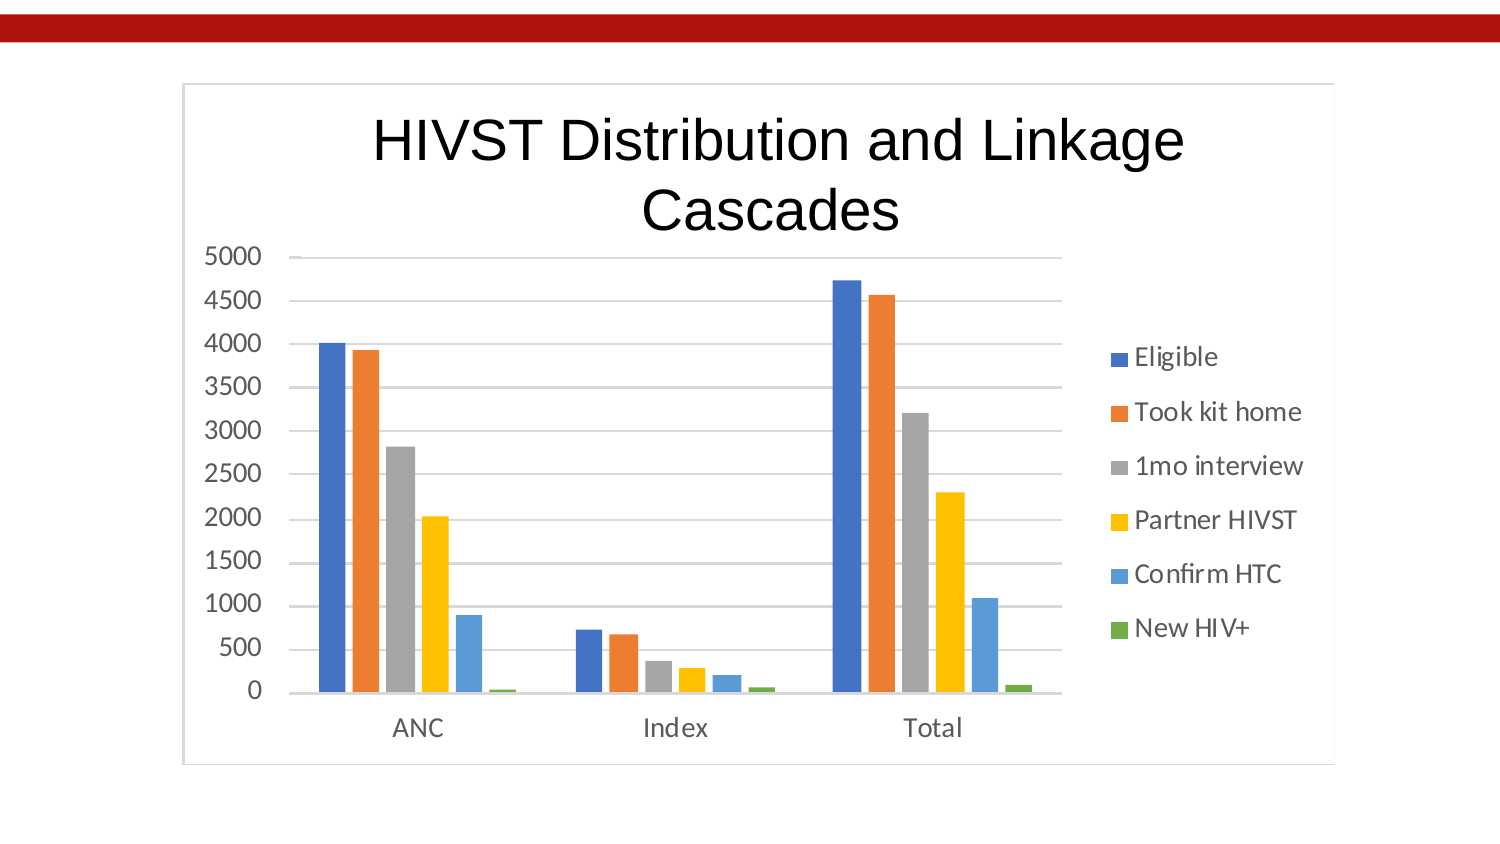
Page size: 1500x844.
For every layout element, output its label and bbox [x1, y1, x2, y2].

picture [181, 82, 1335, 765]
